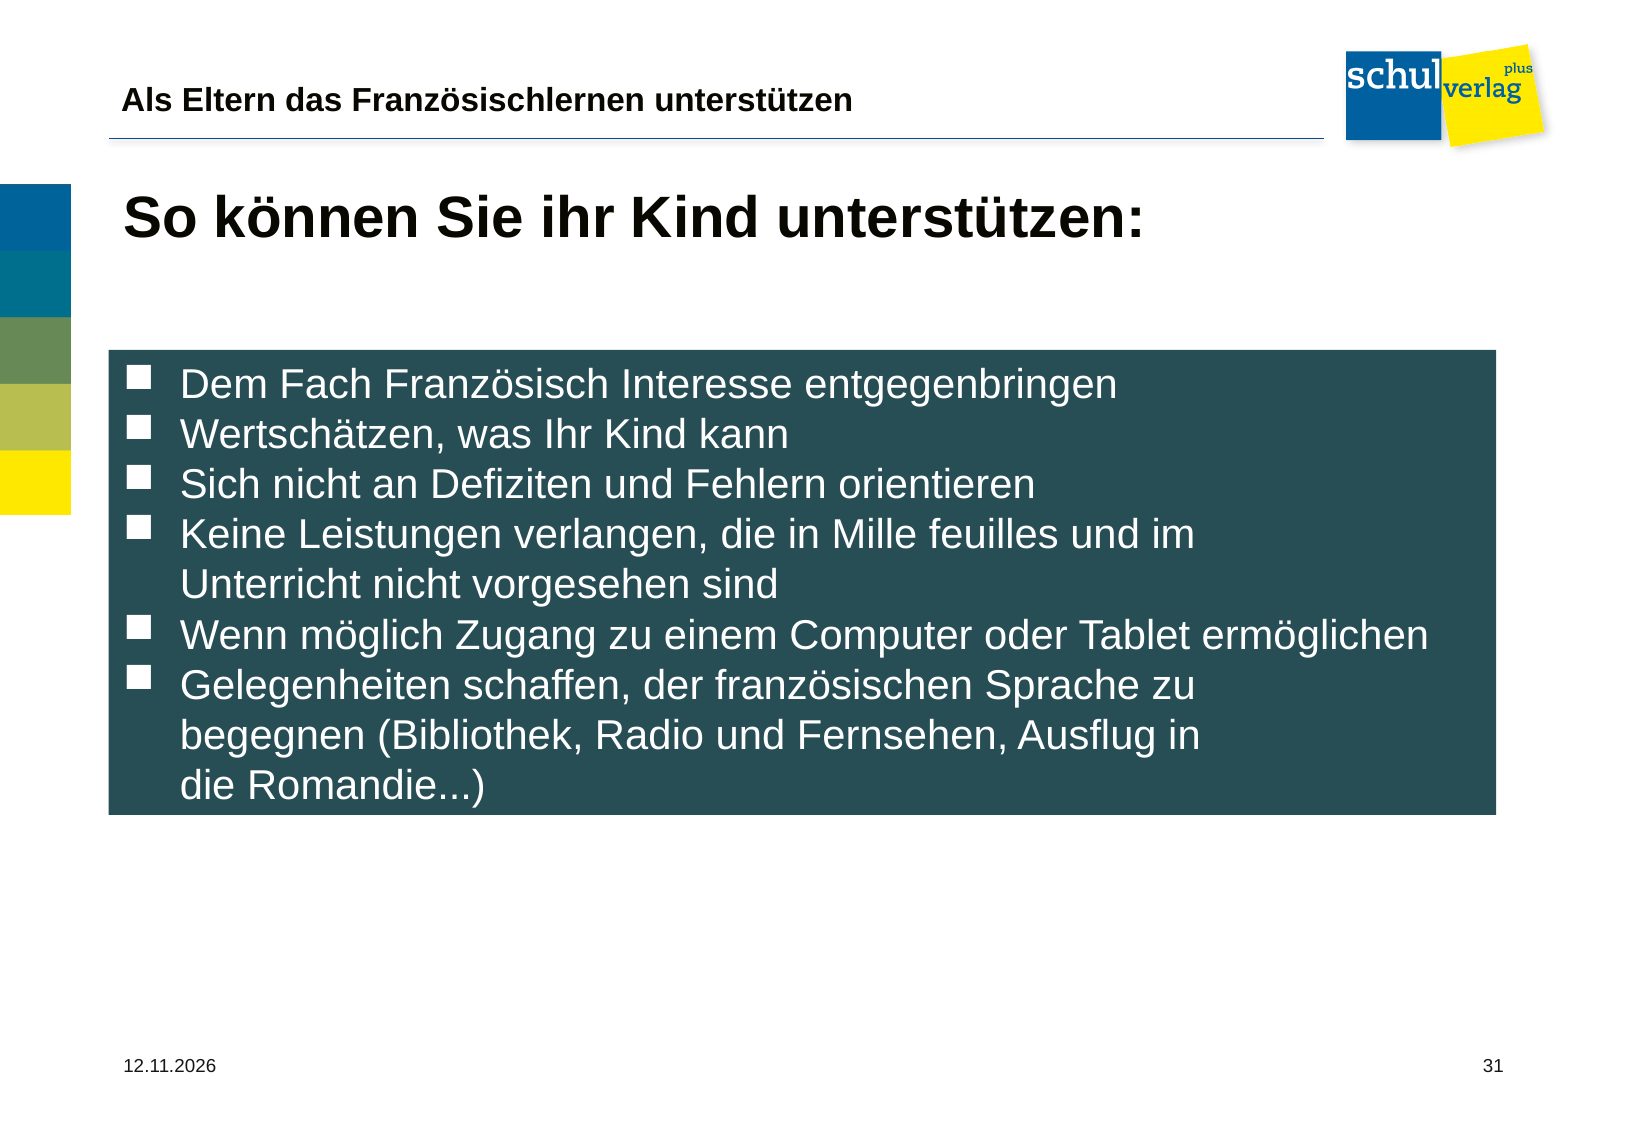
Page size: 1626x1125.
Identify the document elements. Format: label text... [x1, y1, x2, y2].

picture [1346, 44, 1544, 147]
picture [0, 318, 71, 515]
picture [0, 184, 71, 249]
text_box Als Eltern das Französischlernen unterstützen [106, 70, 1448, 126]
text_box So können Sie ihr Kind unterstützen: [108, 172, 1451, 257]
text_box Dem Fach Französisch Interesse entgegenbringen Wertschätzen, was Ihr Kind kann Sich nicht an Defiziten und Fehlern orientieren Keine Leistungen verlangen, die in Mille feuilles und im Unterricht nicht vorgesehen sind Wenn möglich Zugang zu einem Computer oder Tablet ermöglichen Gelegenheiten schaffen, der französischen Sprache zu begegnen (Bibliothek, Radio und Fernsehen, Ausflug in die Romandie...) [108, 349, 1497, 815]
